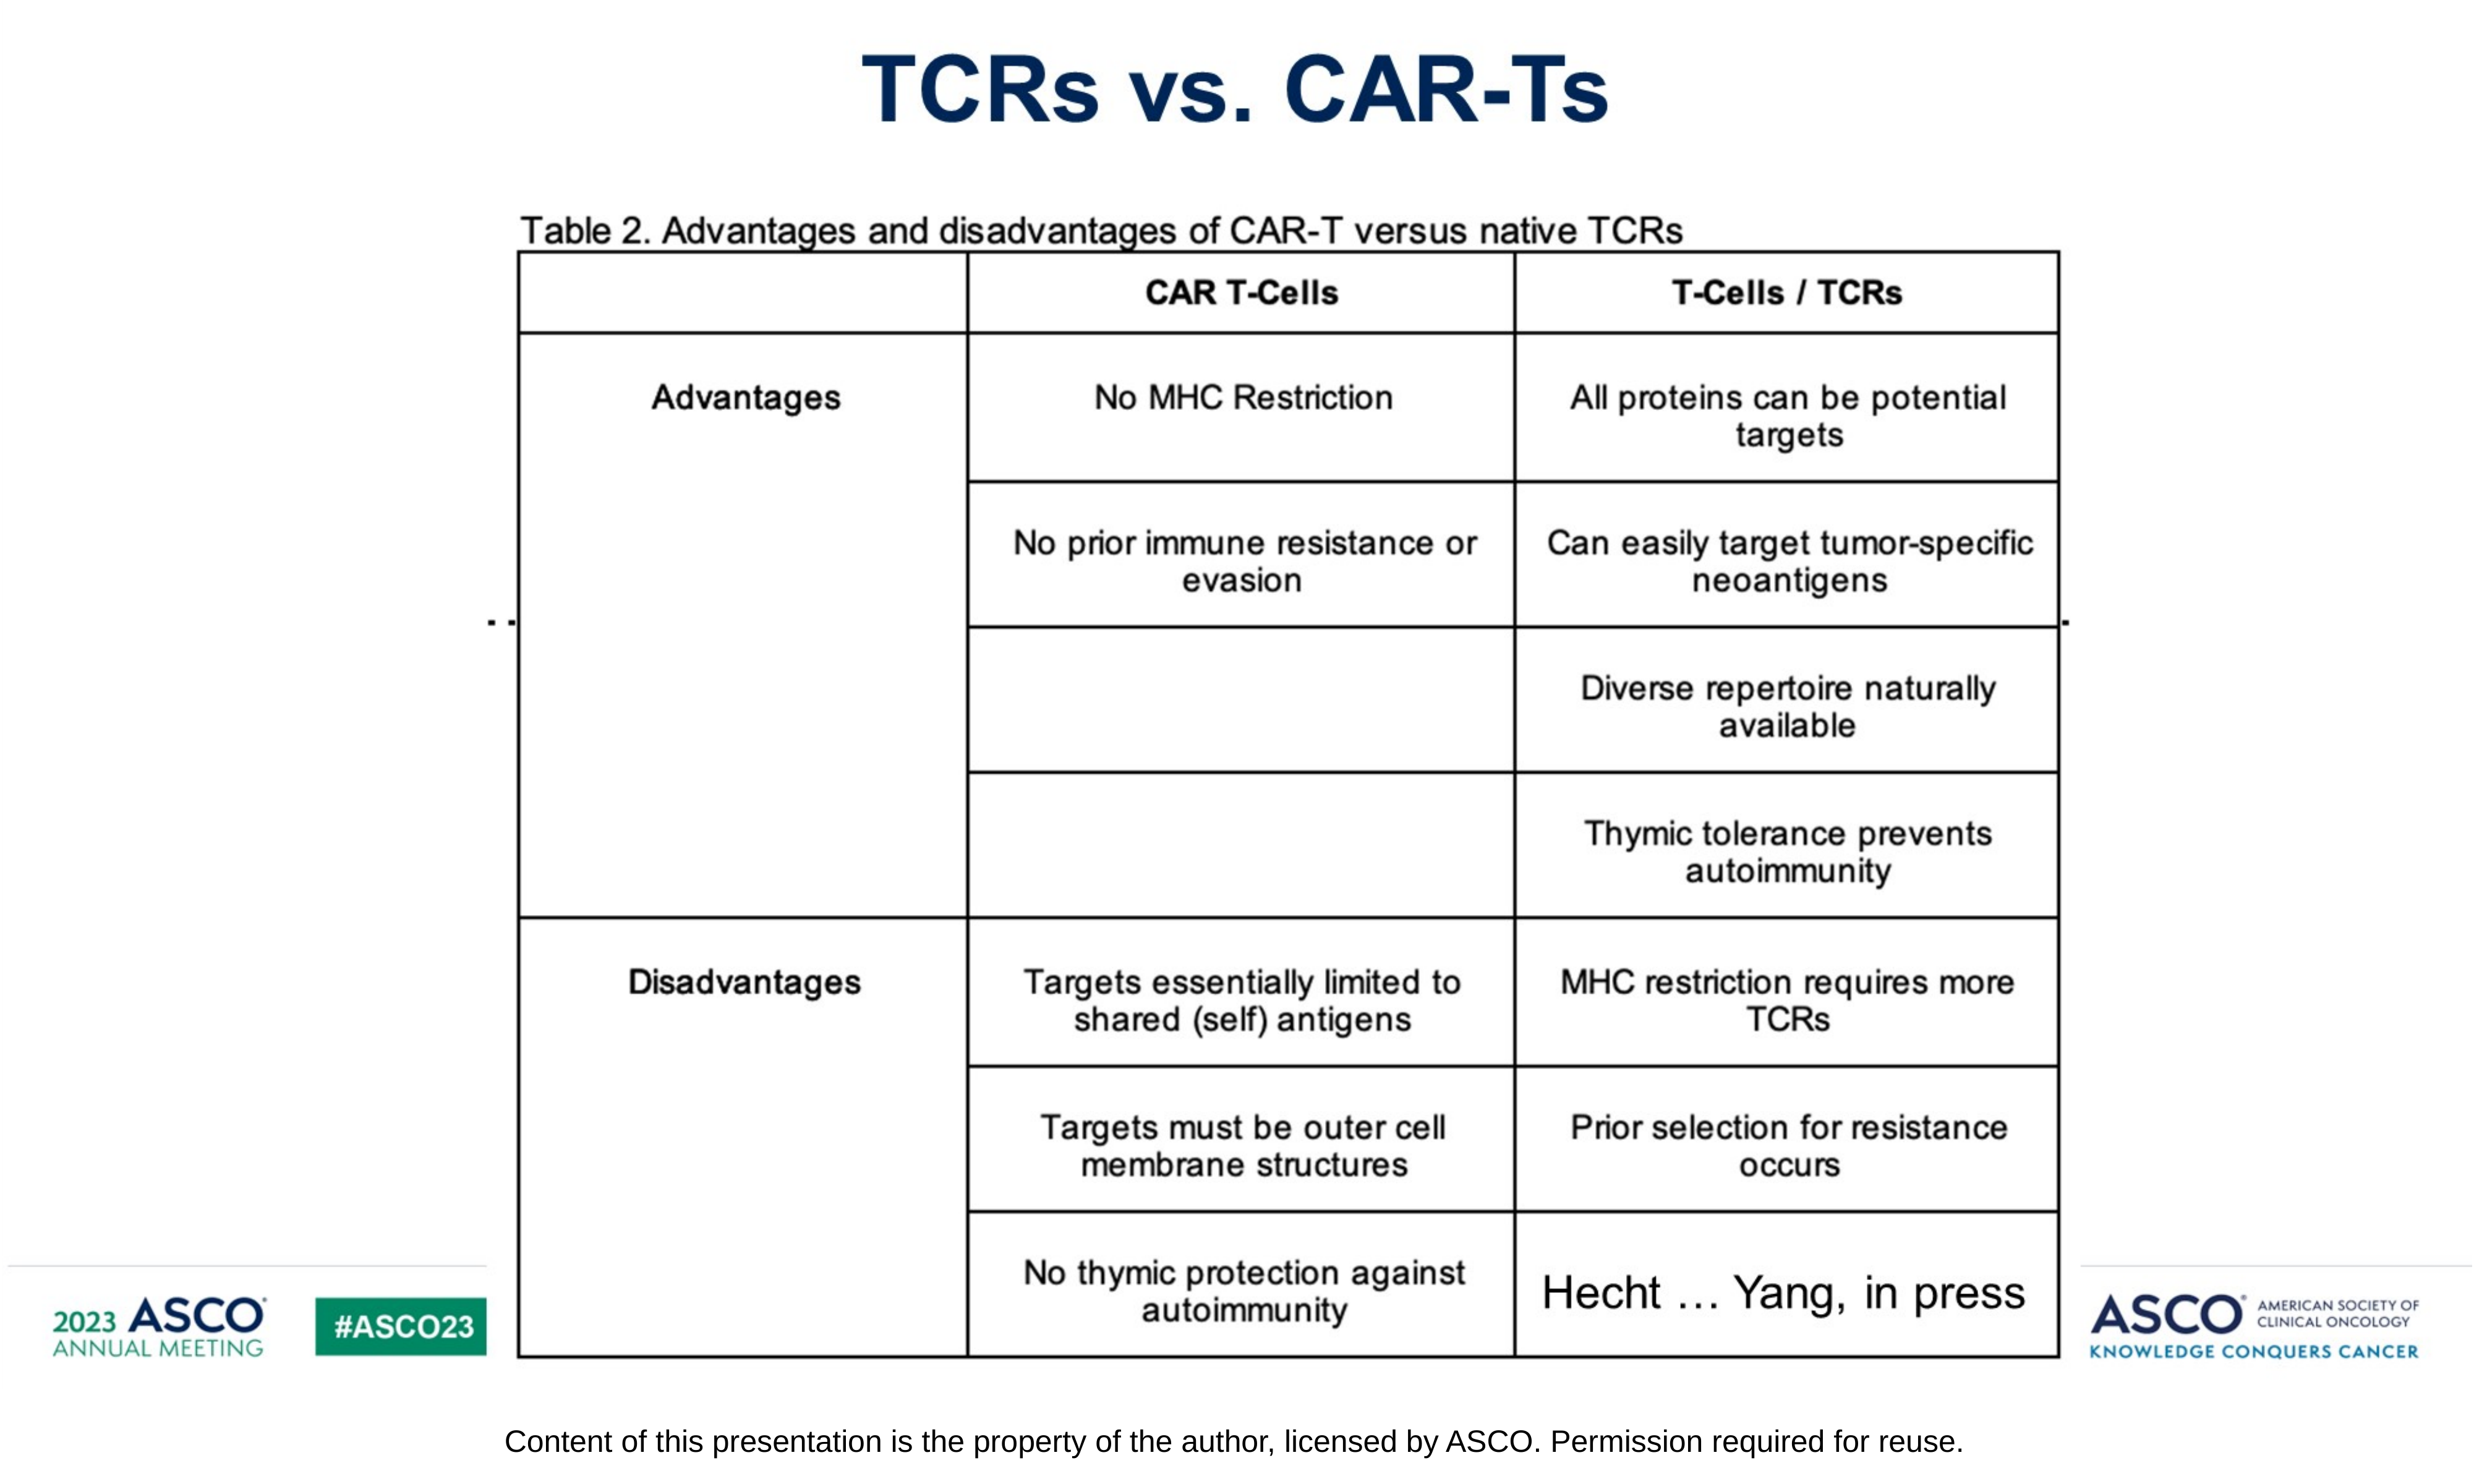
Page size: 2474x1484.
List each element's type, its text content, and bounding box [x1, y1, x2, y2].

text_box Content of this presentation is the property of the author, licensed by ASCO. Permission required for reuse. [0, 1399, 2474, 1477]
picture [2, 0, 2472, 1389]
